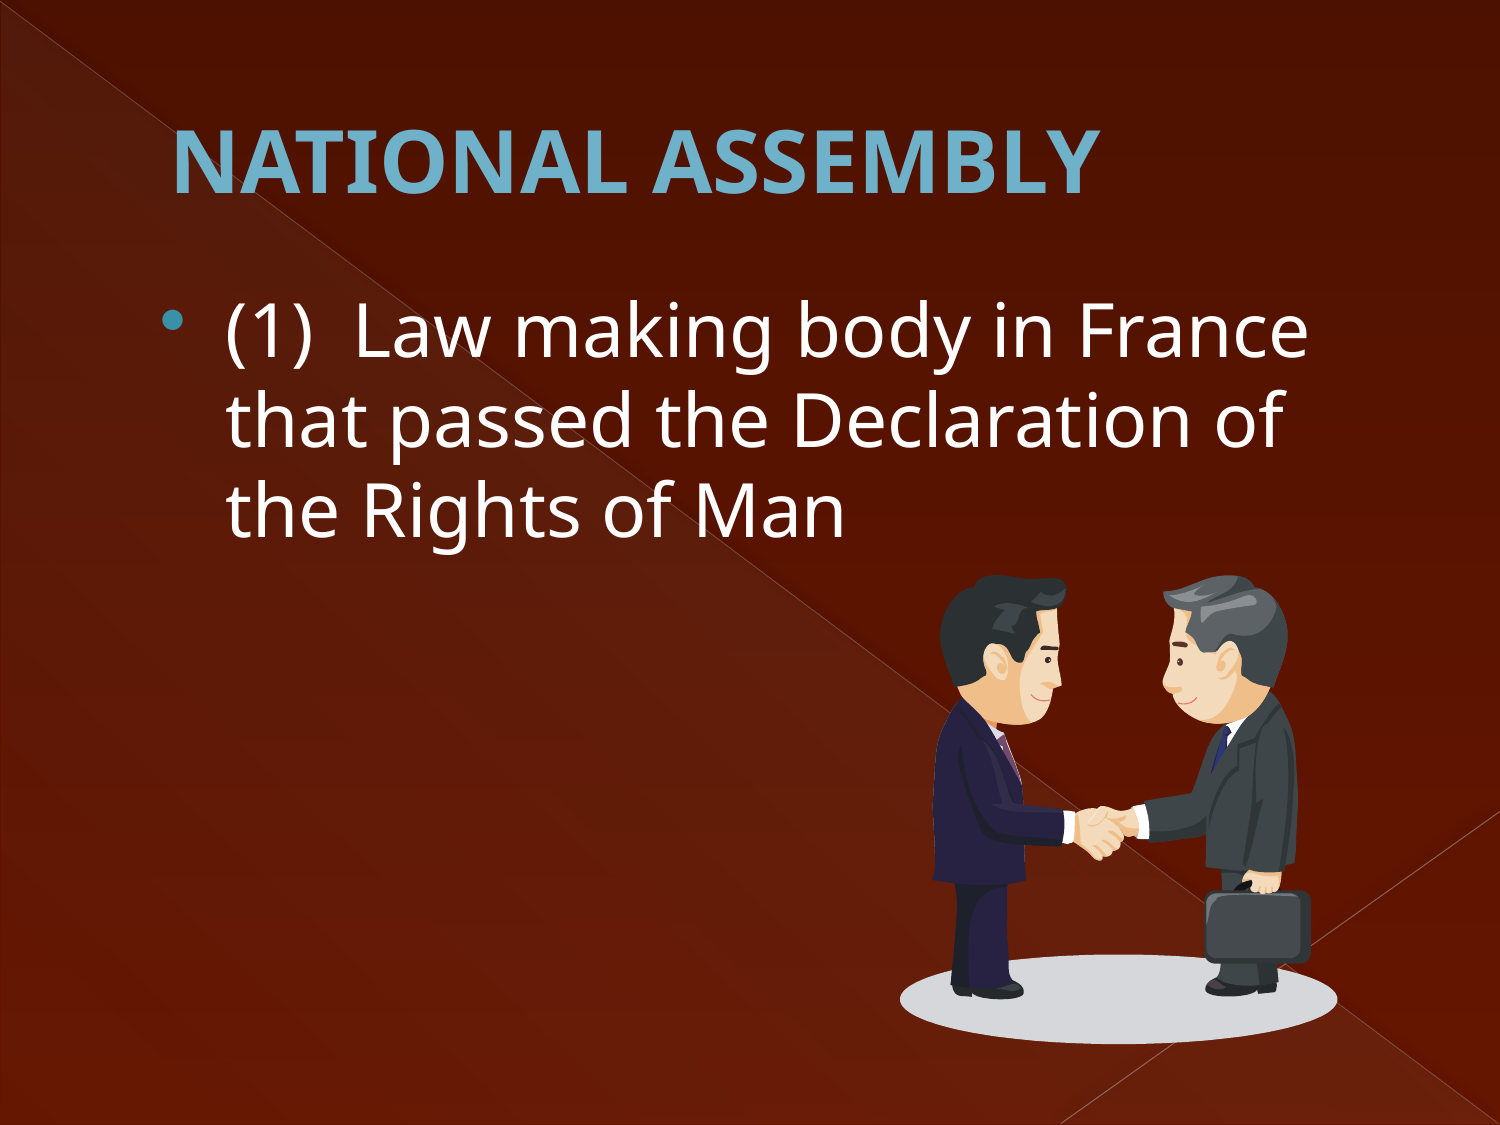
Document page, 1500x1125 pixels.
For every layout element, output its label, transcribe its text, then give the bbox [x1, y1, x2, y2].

title NATIONAL ASSEMBLY [75, 43, 1425, 274]
list (1) Law making body in France that passed the Declaration of the Rights of Man [137, 275, 1413, 938]
picture [899, 574, 1338, 1045]
